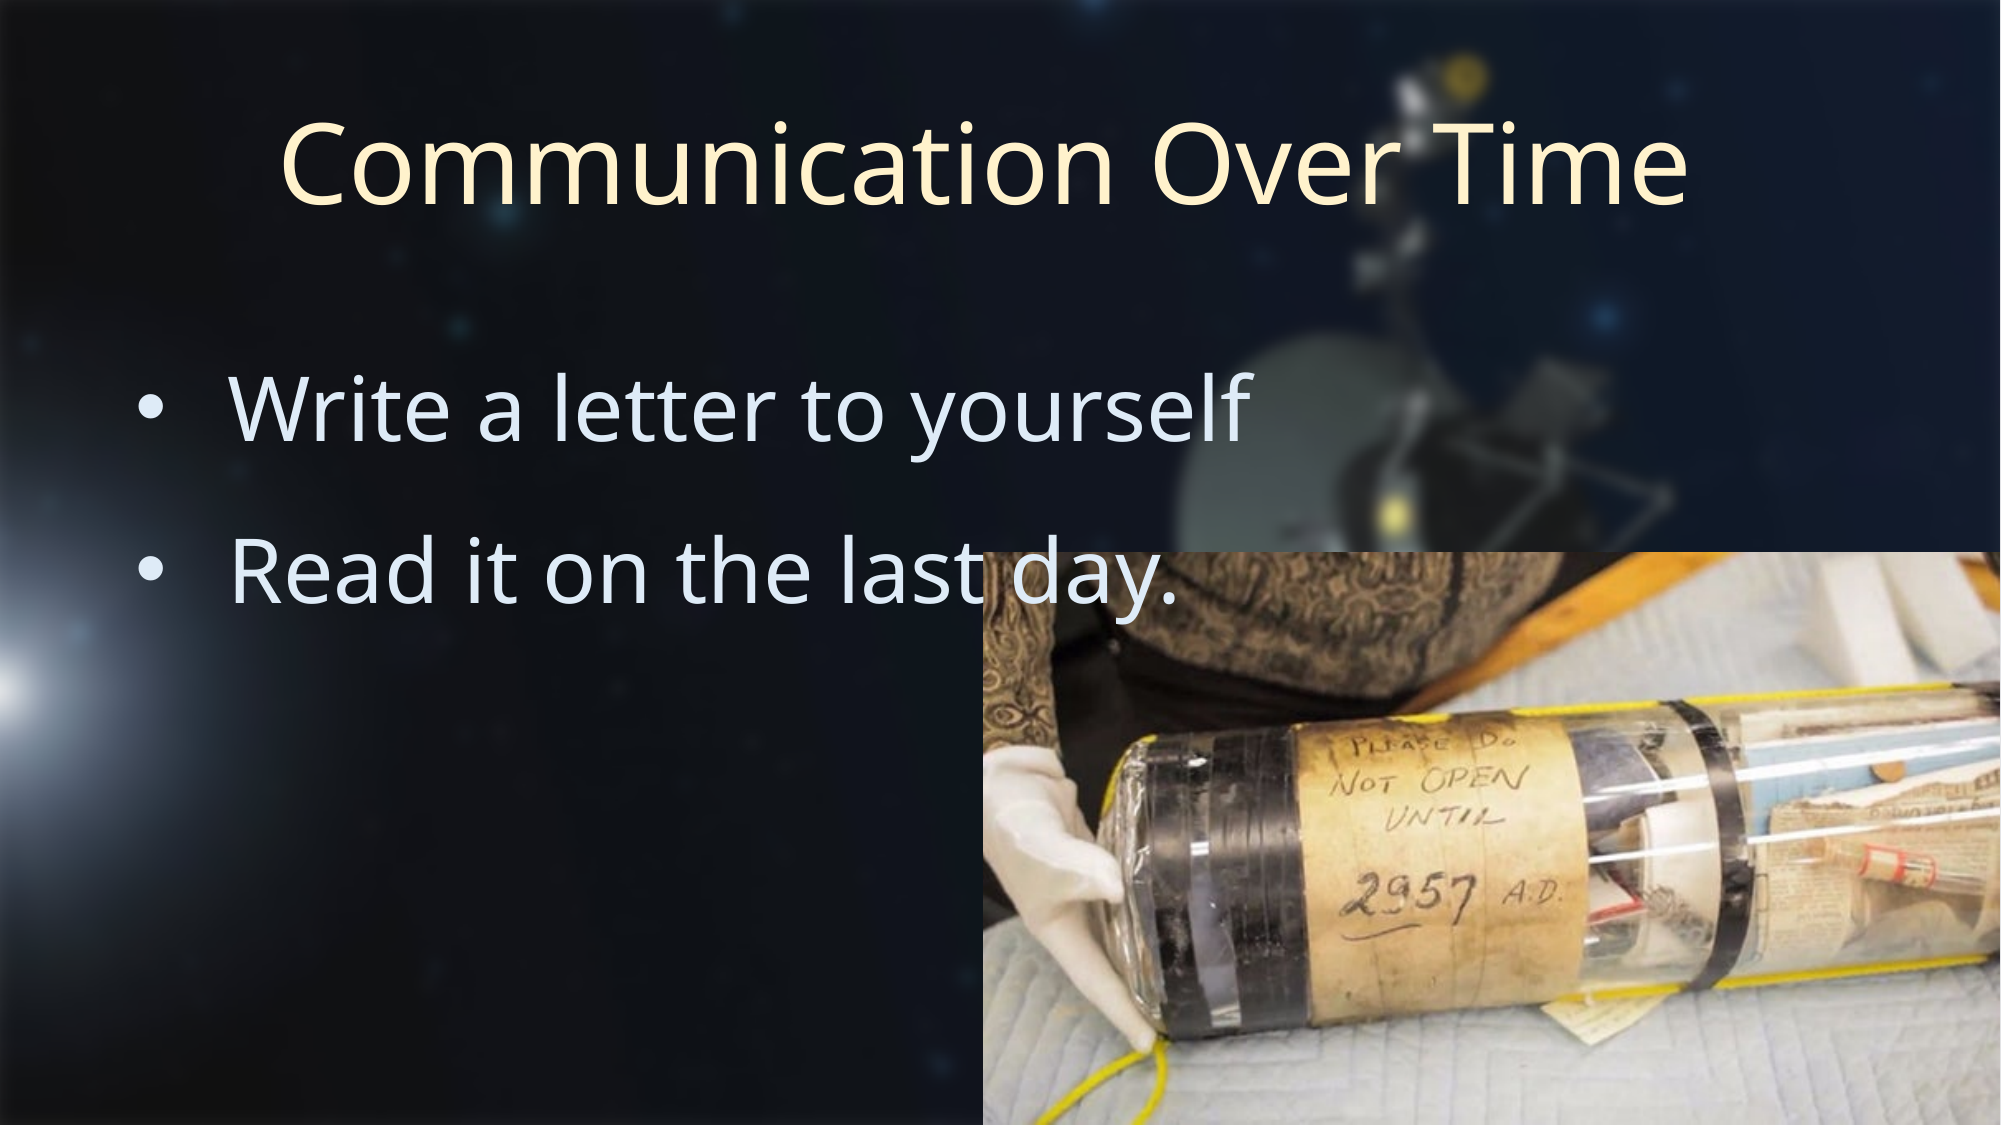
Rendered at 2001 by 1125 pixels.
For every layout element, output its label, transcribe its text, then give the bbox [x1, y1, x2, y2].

text_box Write a letter to yourself Read it on the last day. [120, 289, 1305, 629]
title Communication Over Time [137, 59, 1863, 278]
picture [0, 0, 2001, 1125]
